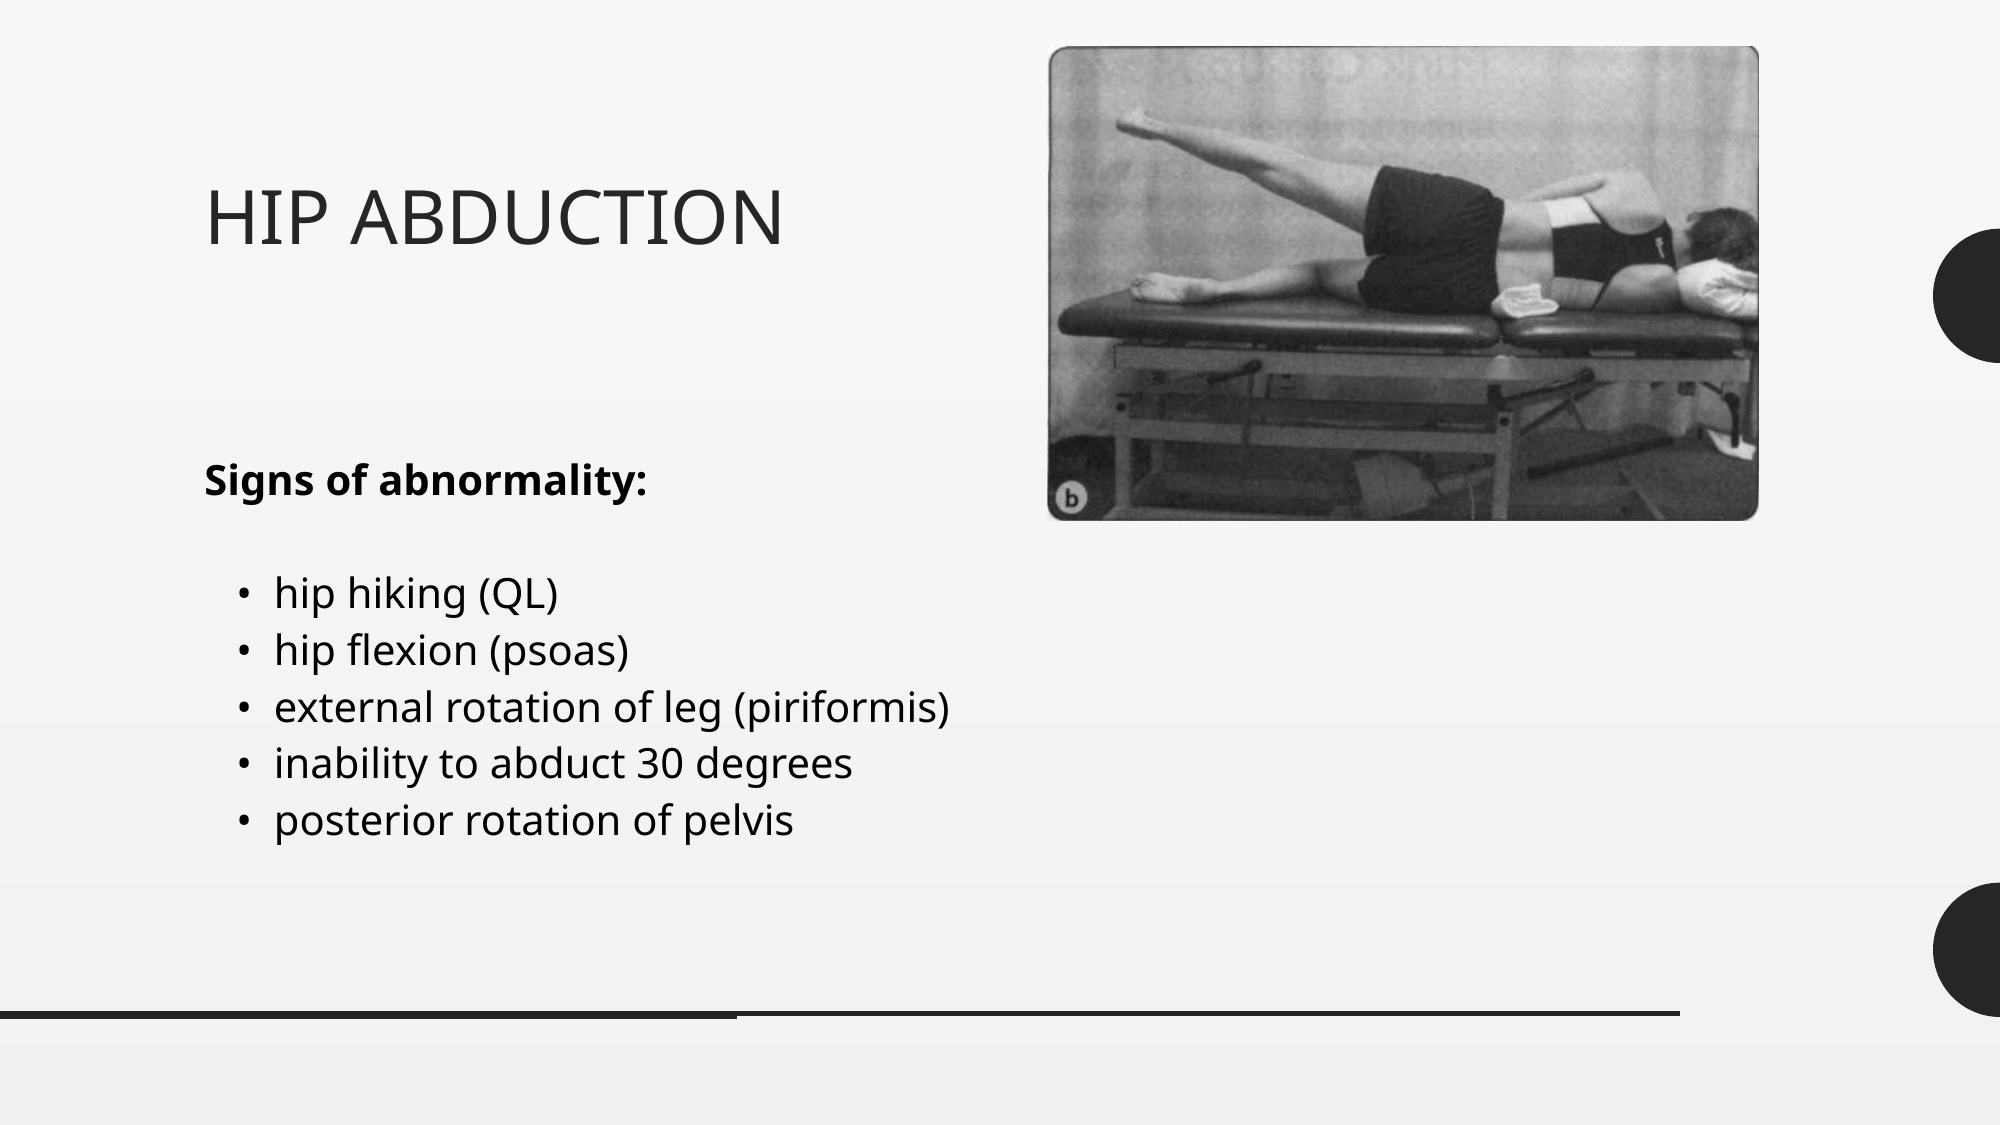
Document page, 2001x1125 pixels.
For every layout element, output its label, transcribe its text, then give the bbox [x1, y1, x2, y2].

picture [1047, 46, 1759, 521]
title Hip Abduction [189, 175, 1047, 276]
list Signs of abnormality: • hip hiking (QL) • hip flexion (psoas) • external rotation of leg (piriformis) • inability to abduct 30 degrees • posterior rotation of pelvis [189, 276, 1638, 1036]
